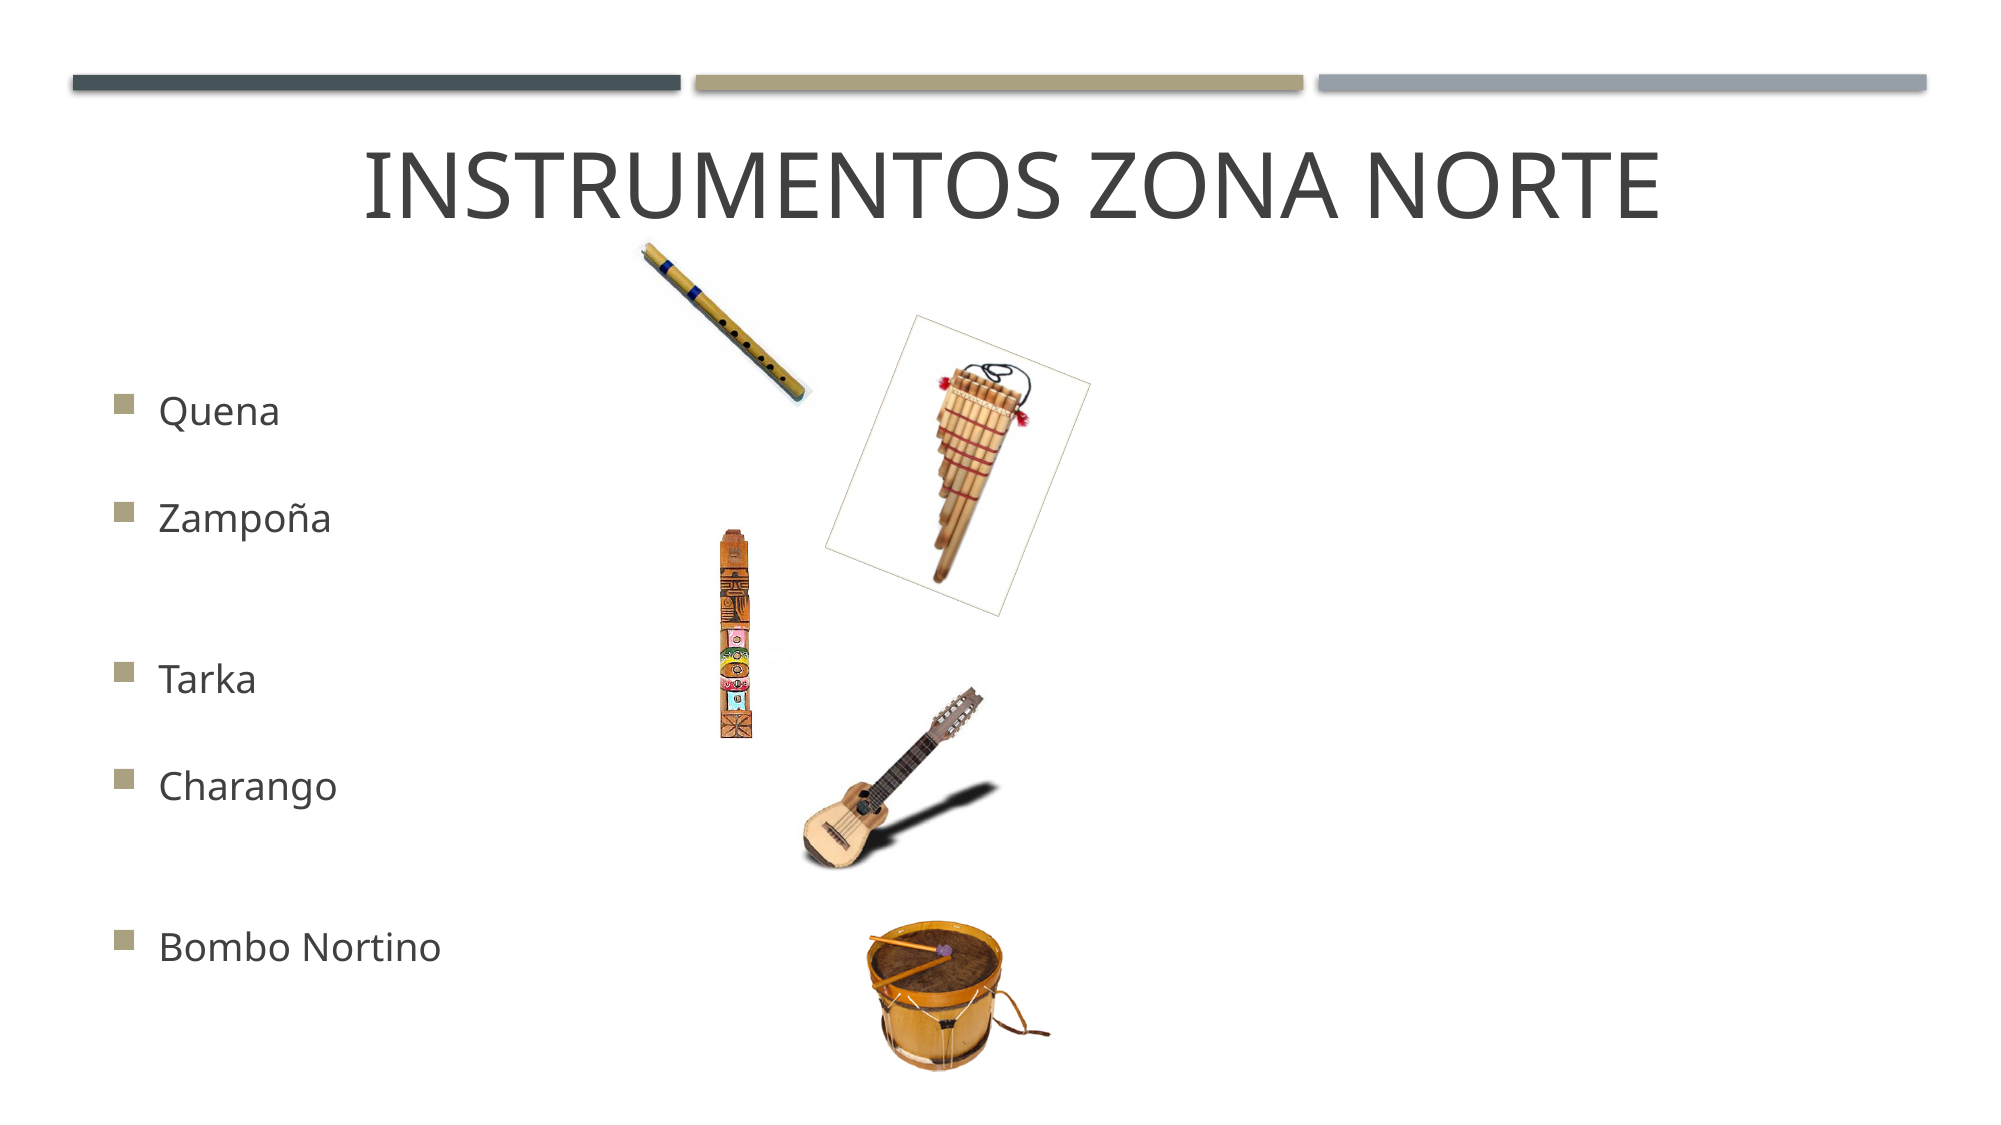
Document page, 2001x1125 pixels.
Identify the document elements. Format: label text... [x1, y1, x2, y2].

title Instrumentos Zona Norte [348, 58, 1699, 247]
picture [647, 315, 1090, 874]
picture [858, 901, 1054, 1097]
list Quena Zampoña Tarka Charango Bombo Nortino [95, 383, 1905, 981]
picture [626, 236, 818, 410]
